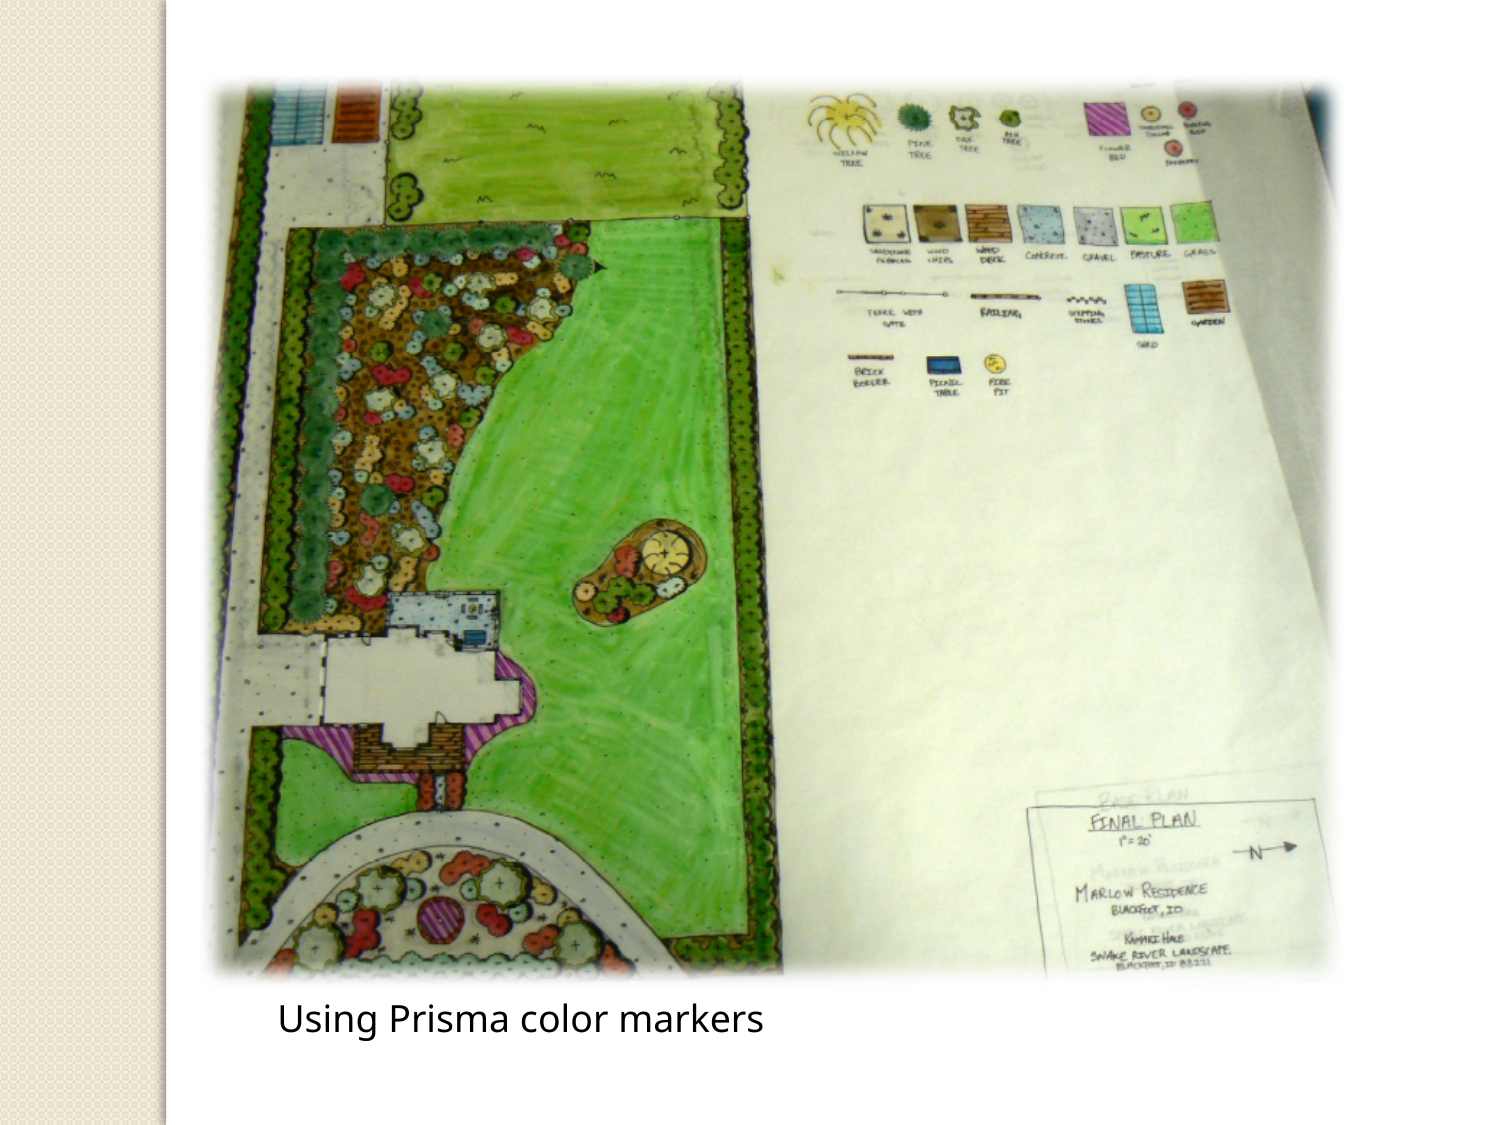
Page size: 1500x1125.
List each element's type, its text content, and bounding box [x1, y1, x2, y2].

picture [199, 74, 1346, 988]
text_box Using Prisma color markers [262, 999, 1125, 1048]
